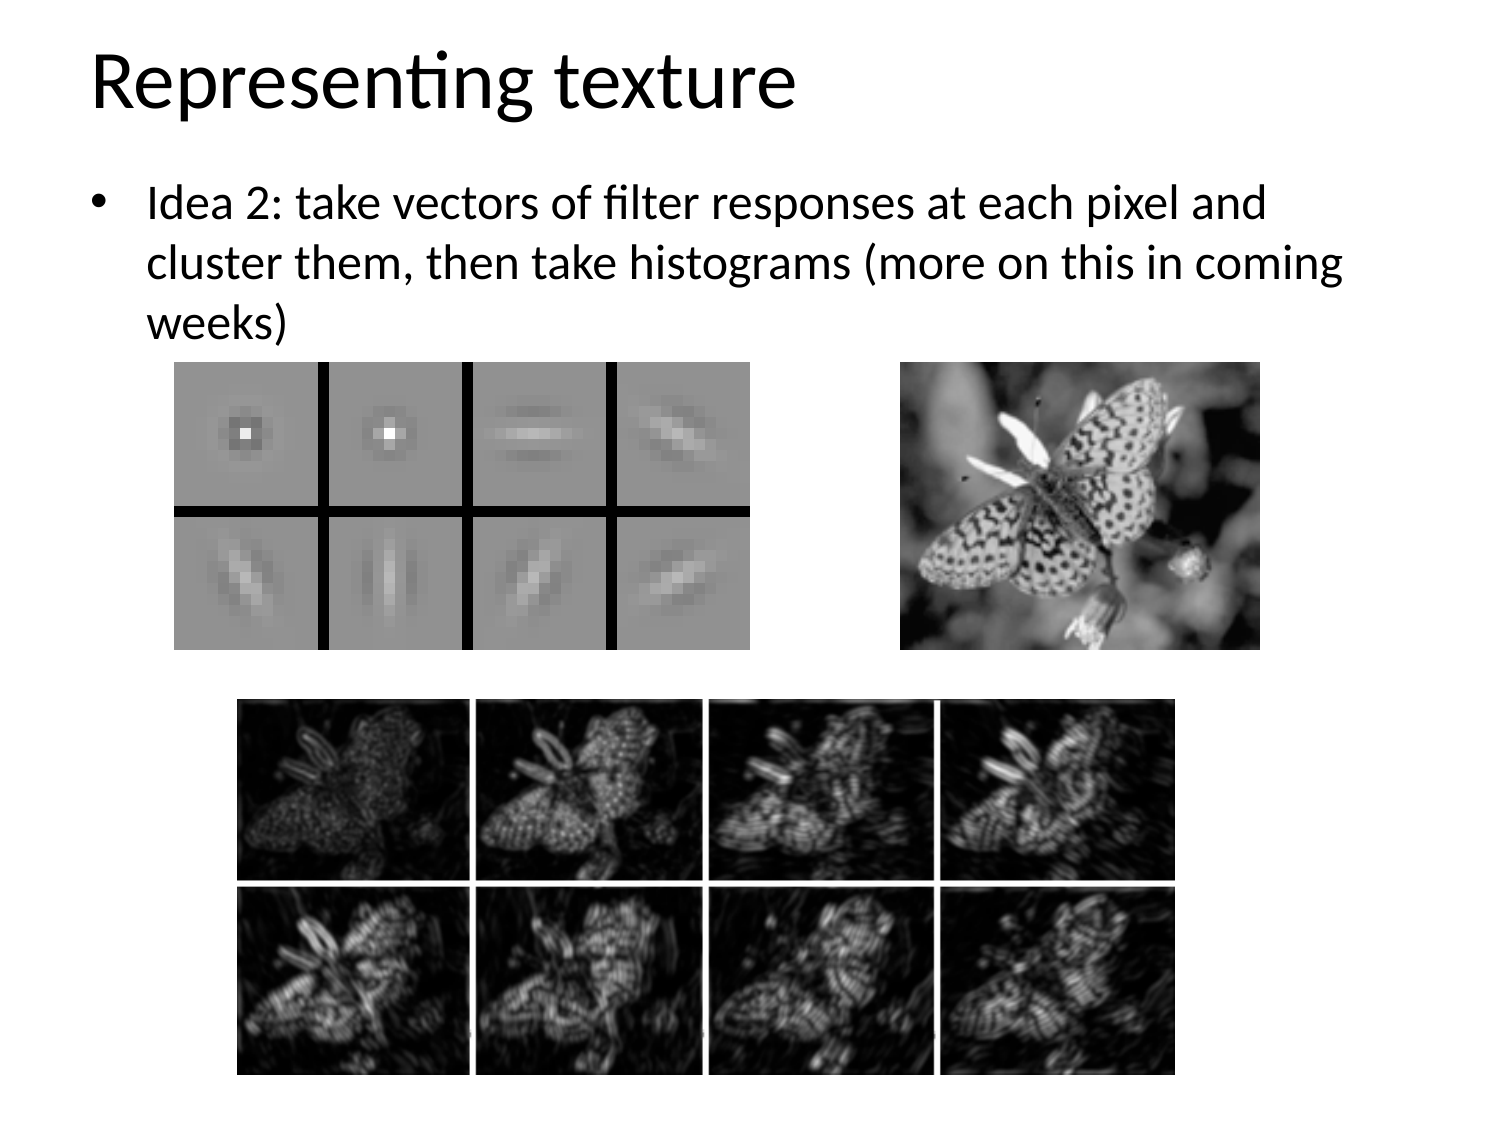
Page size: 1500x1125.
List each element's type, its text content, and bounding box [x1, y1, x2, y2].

picture [174, 362, 751, 651]
picture [899, 362, 1260, 651]
list Idea 2: take vectors of filter responses at each pixel and cluster them, then take histograms (more on this in coming weeks) [74, 162, 1426, 1006]
title Representing texture [74, 0, 1426, 151]
picture [237, 699, 1176, 1076]
